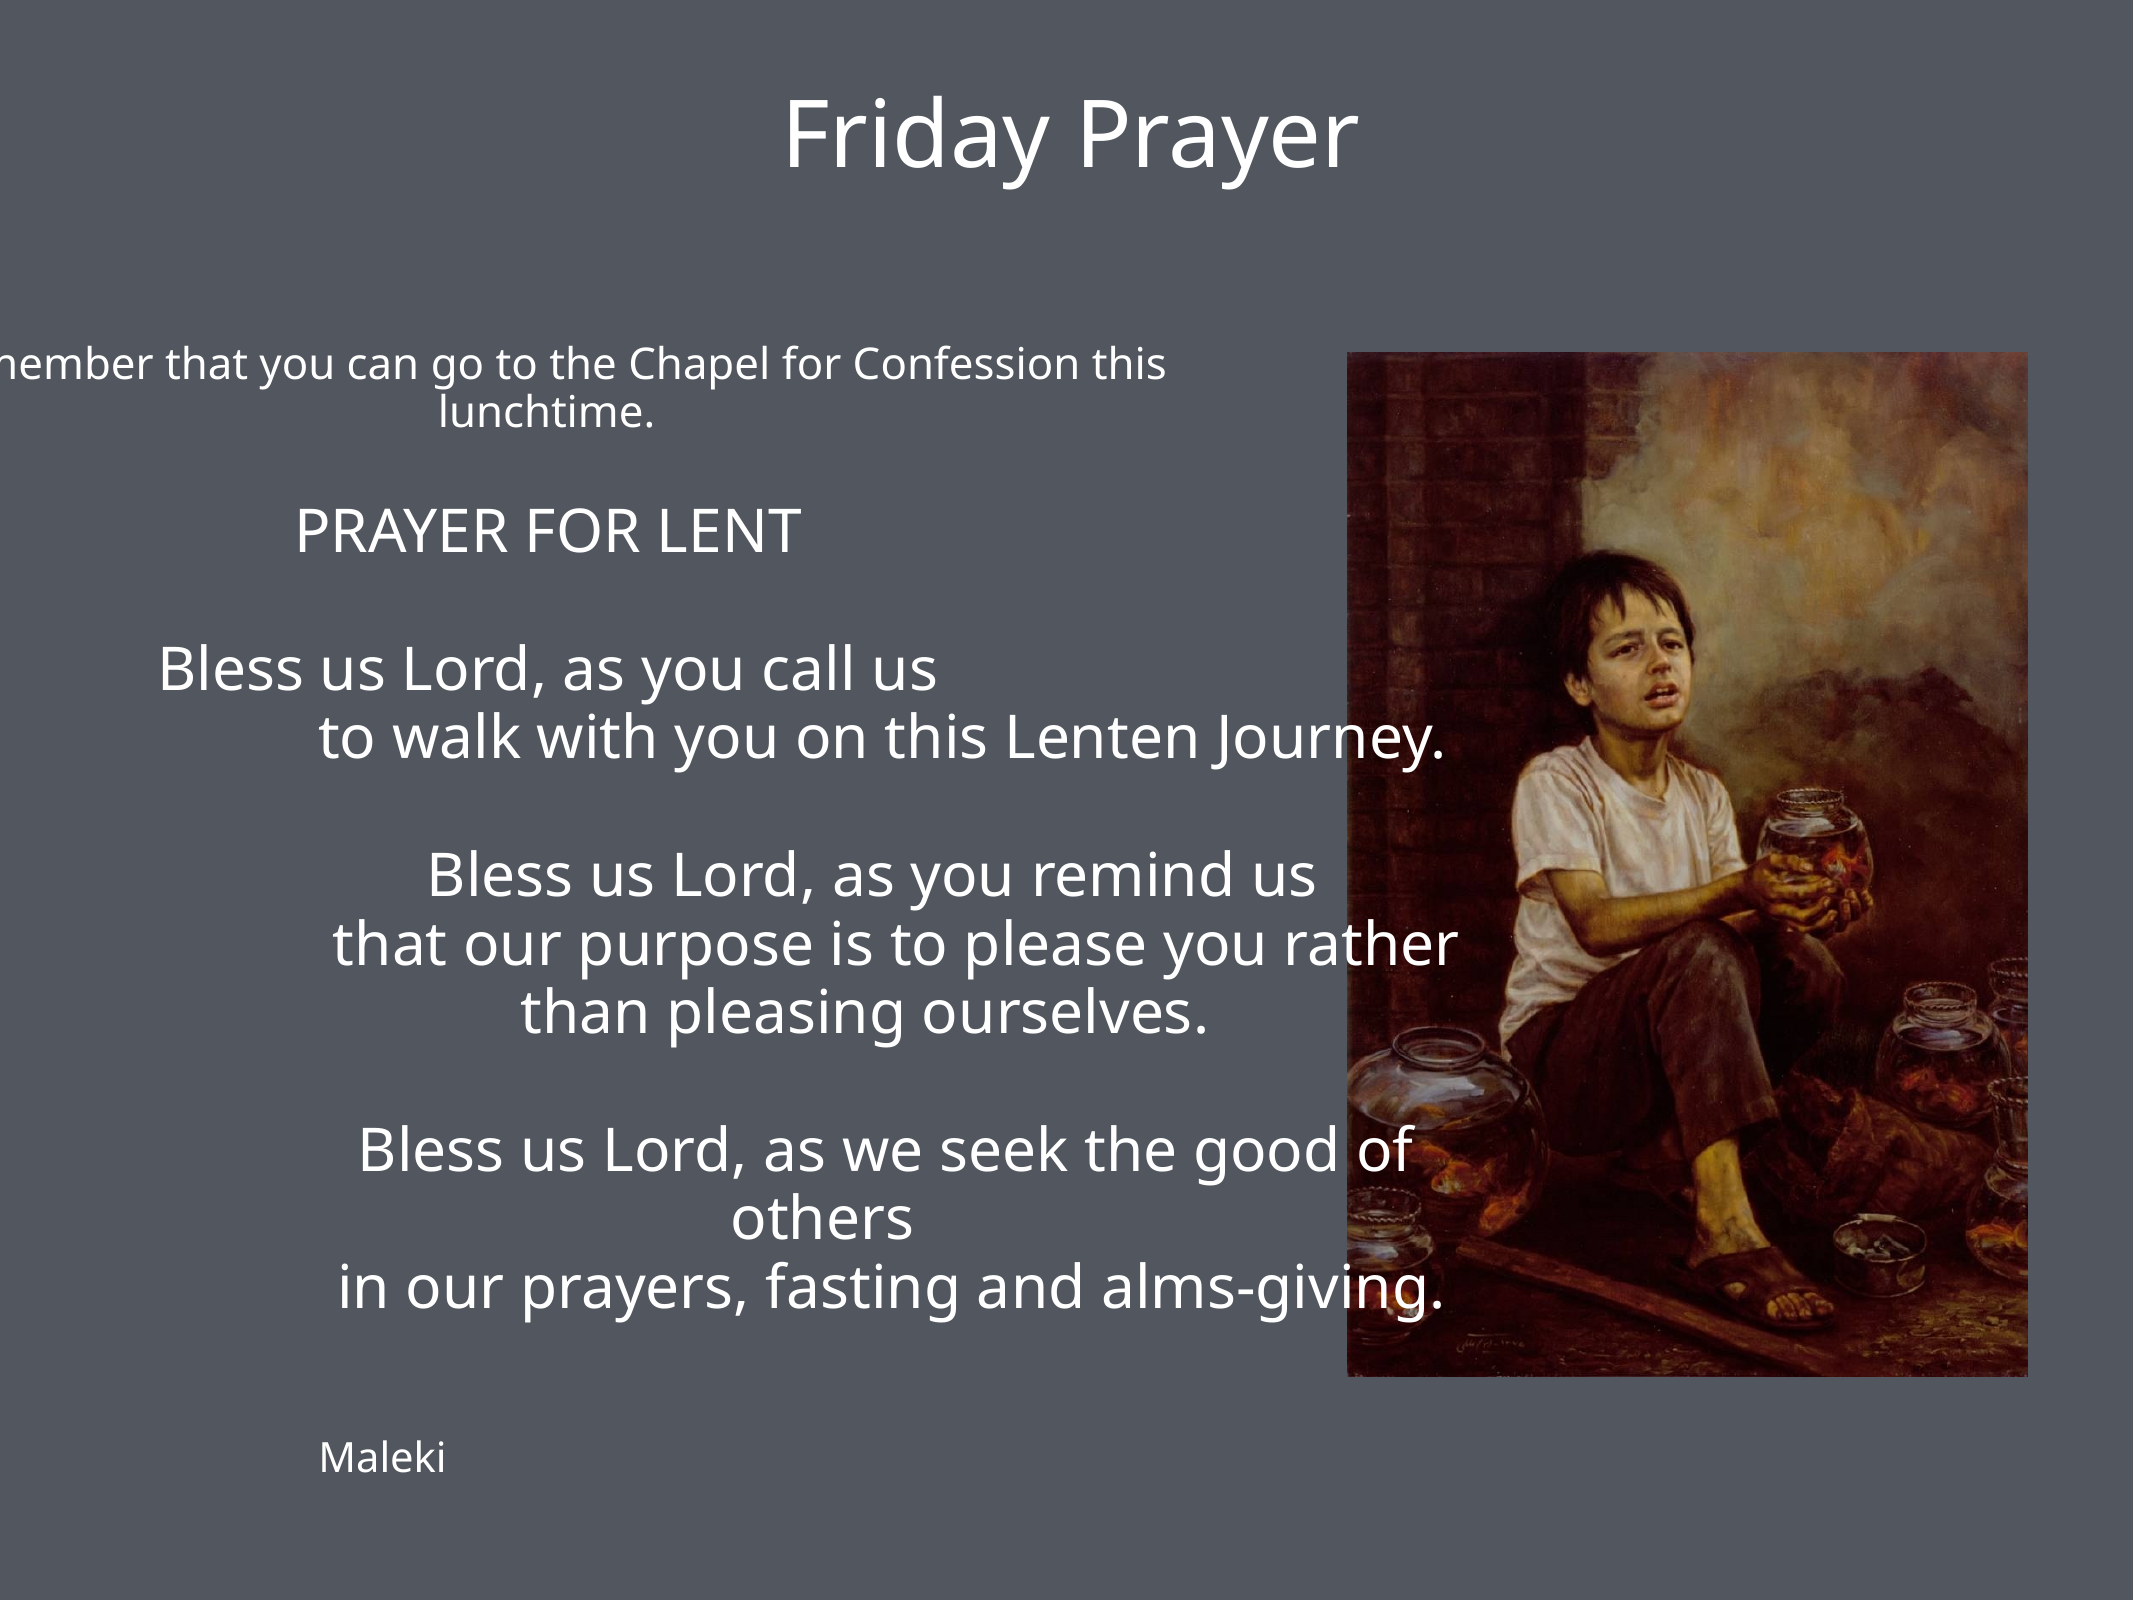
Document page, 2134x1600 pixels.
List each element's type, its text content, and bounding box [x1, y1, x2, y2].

text_box to walk with you on this Lenten Journey. Bless us Lord, as you remind us that our purpose is to please you rather than pleasing ourselves. Bless us Lord, as we seek the good of others in our prayers, fasting and alms-giving. Maleki [318, 701, 1480, 1489]
picture [1347, 351, 2028, 1378]
text_box Friday Prayer [780, 80, 1386, 194]
text_box Remember that you can go to the Chapel for Confession this [0, 338, 1180, 396]
text_box lunchtime. [437, 386, 668, 444]
text_box [0, 0, 2134, 1600]
text_box Bless us Lord, as you call us [157, 633, 971, 710]
text_box PRAYER FOR LENT [294, 495, 819, 572]
